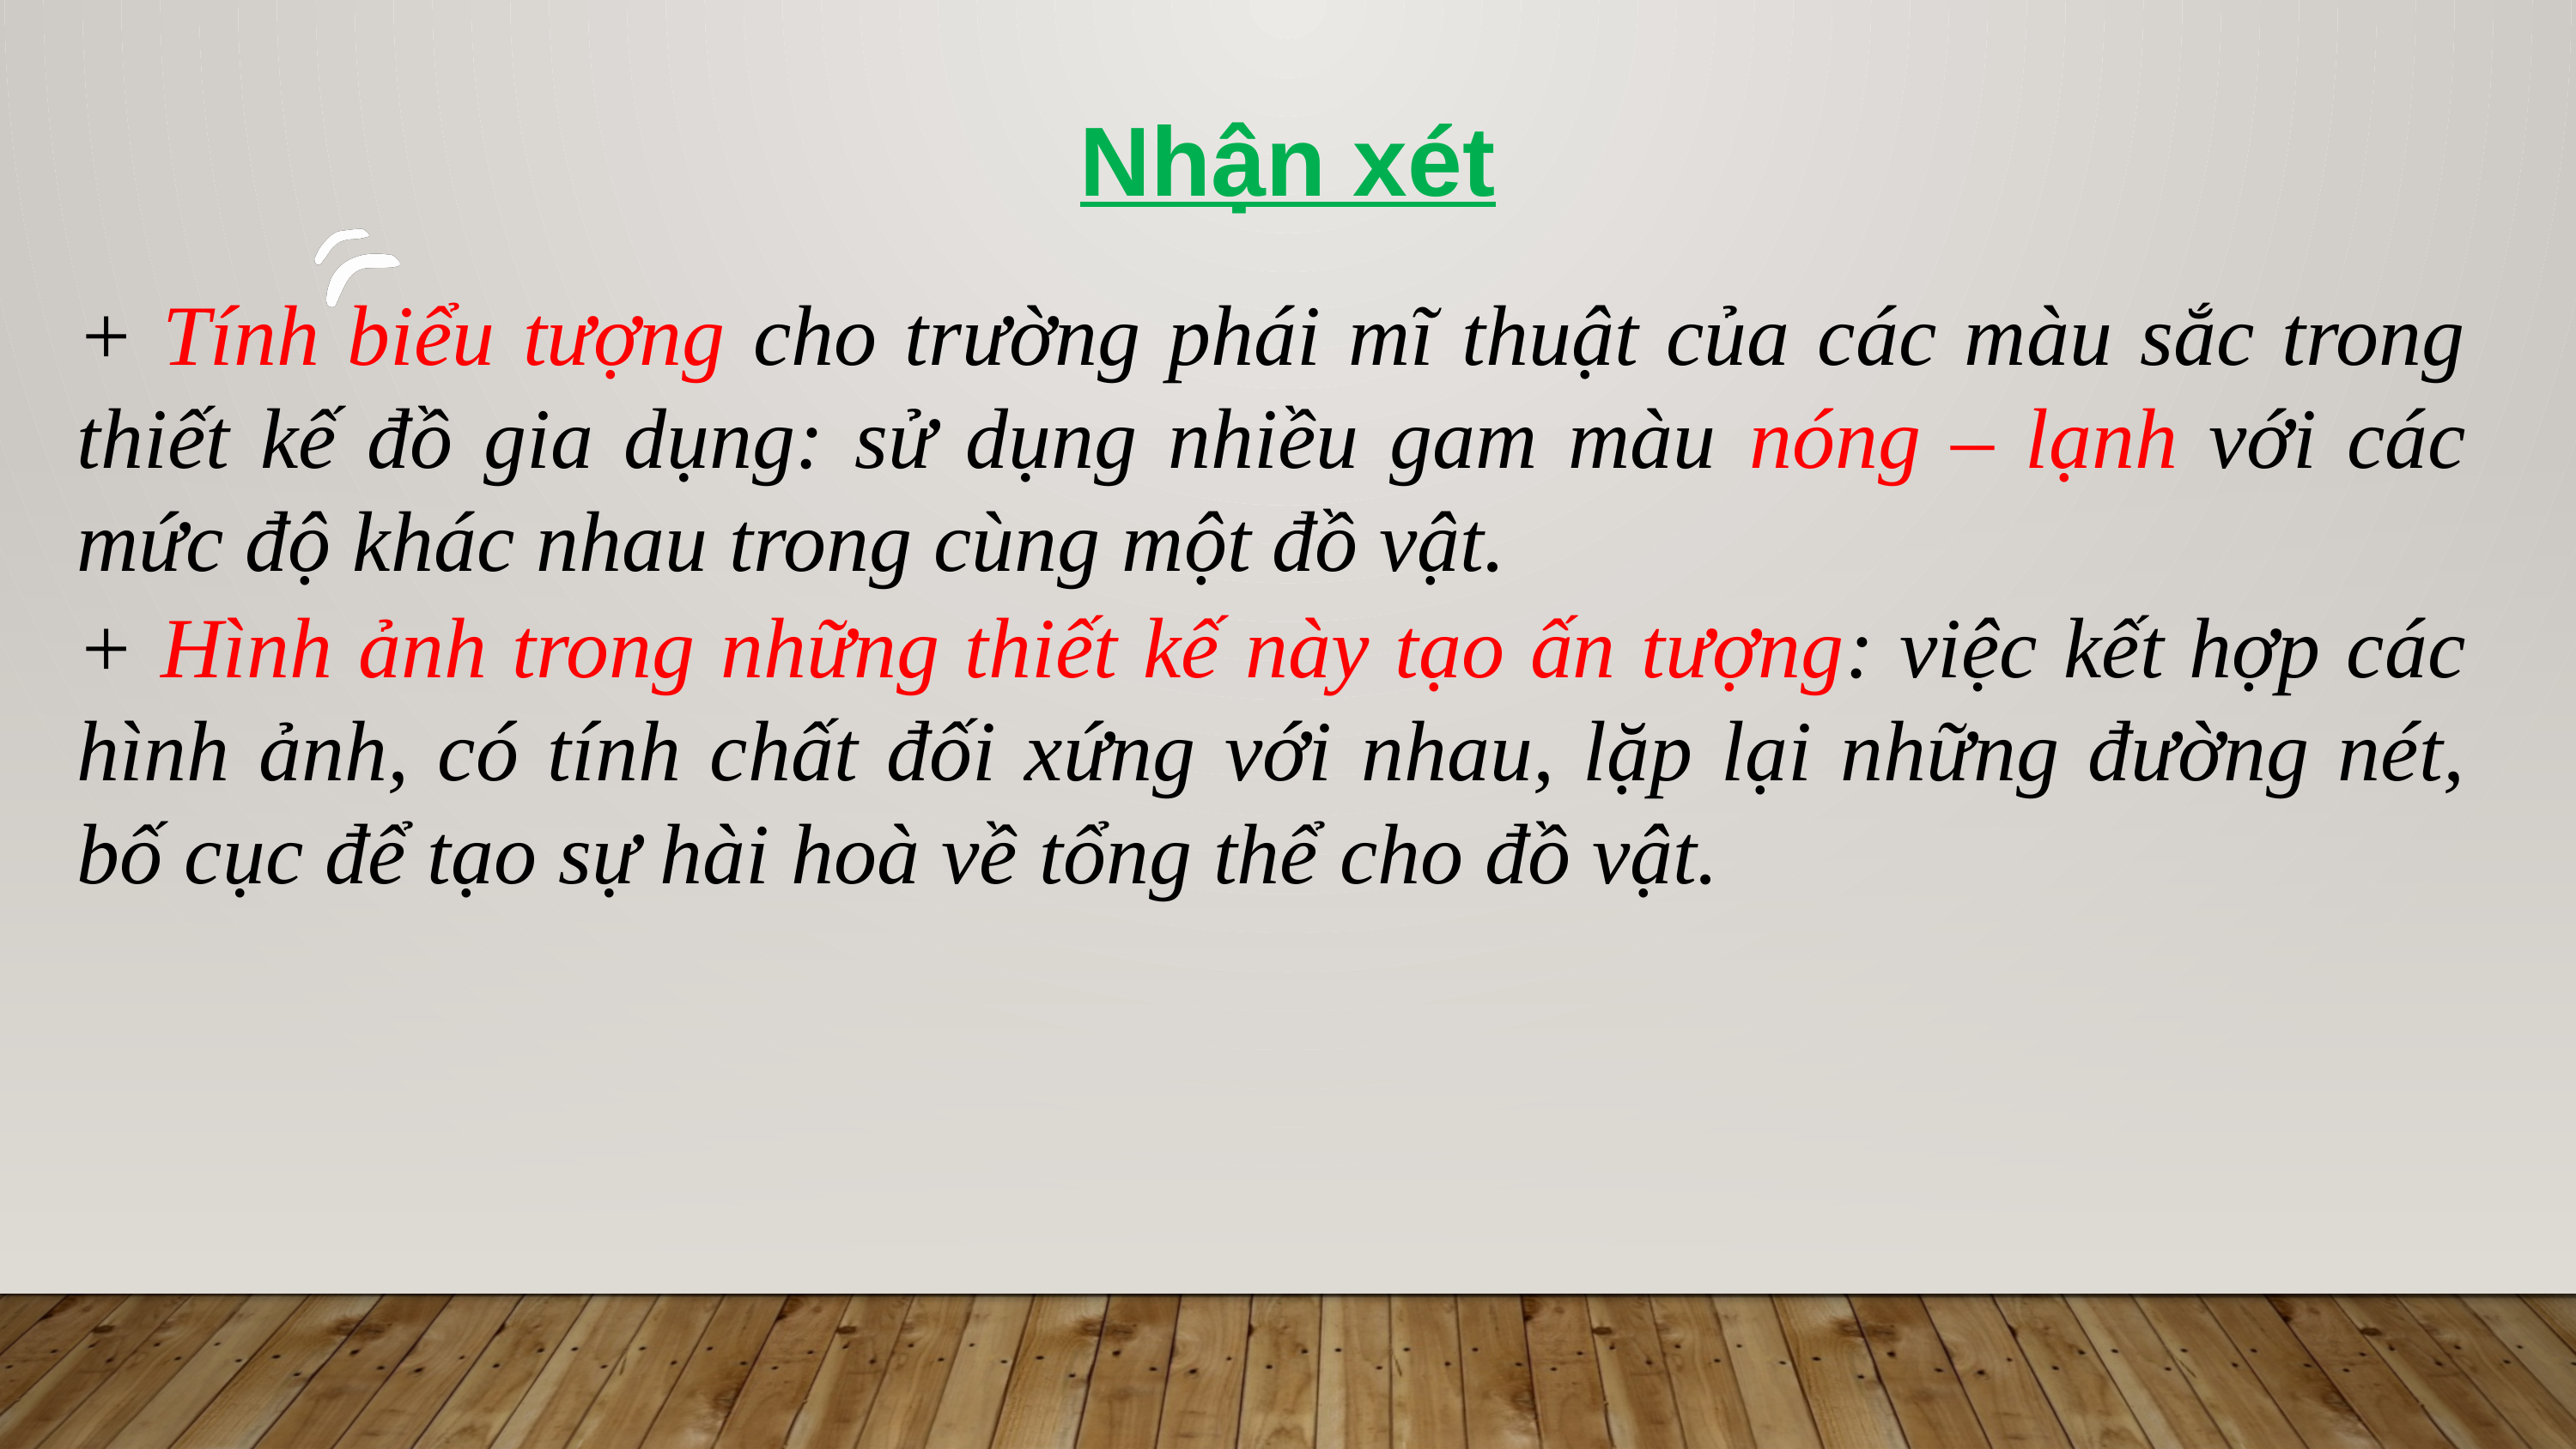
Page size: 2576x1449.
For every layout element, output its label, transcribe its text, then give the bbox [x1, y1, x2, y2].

text_box Nhận xét [0, 91, 2576, 222]
picture [0, 1294, 2576, 1449]
text_box + Tính biểu tượng cho trường phái mĩ thuật của các màu sắc trong thiết kế đồ gia dụng: sử dụng nhiều gam màu nóng – lạnh với các mức độ khác nhau trong cùng một đồ vật. + Hình ảnh trong những thiết kế này tạo ấn tượng: việc kết hợp các hình ảnh, có tính chất đối xứng với nhau, lặp lại những đường nét, bố cục để tạo sự hài hoà về tổng thể cho đồ vật. [64, 272, 2480, 907]
picture [312, 226, 399, 310]
